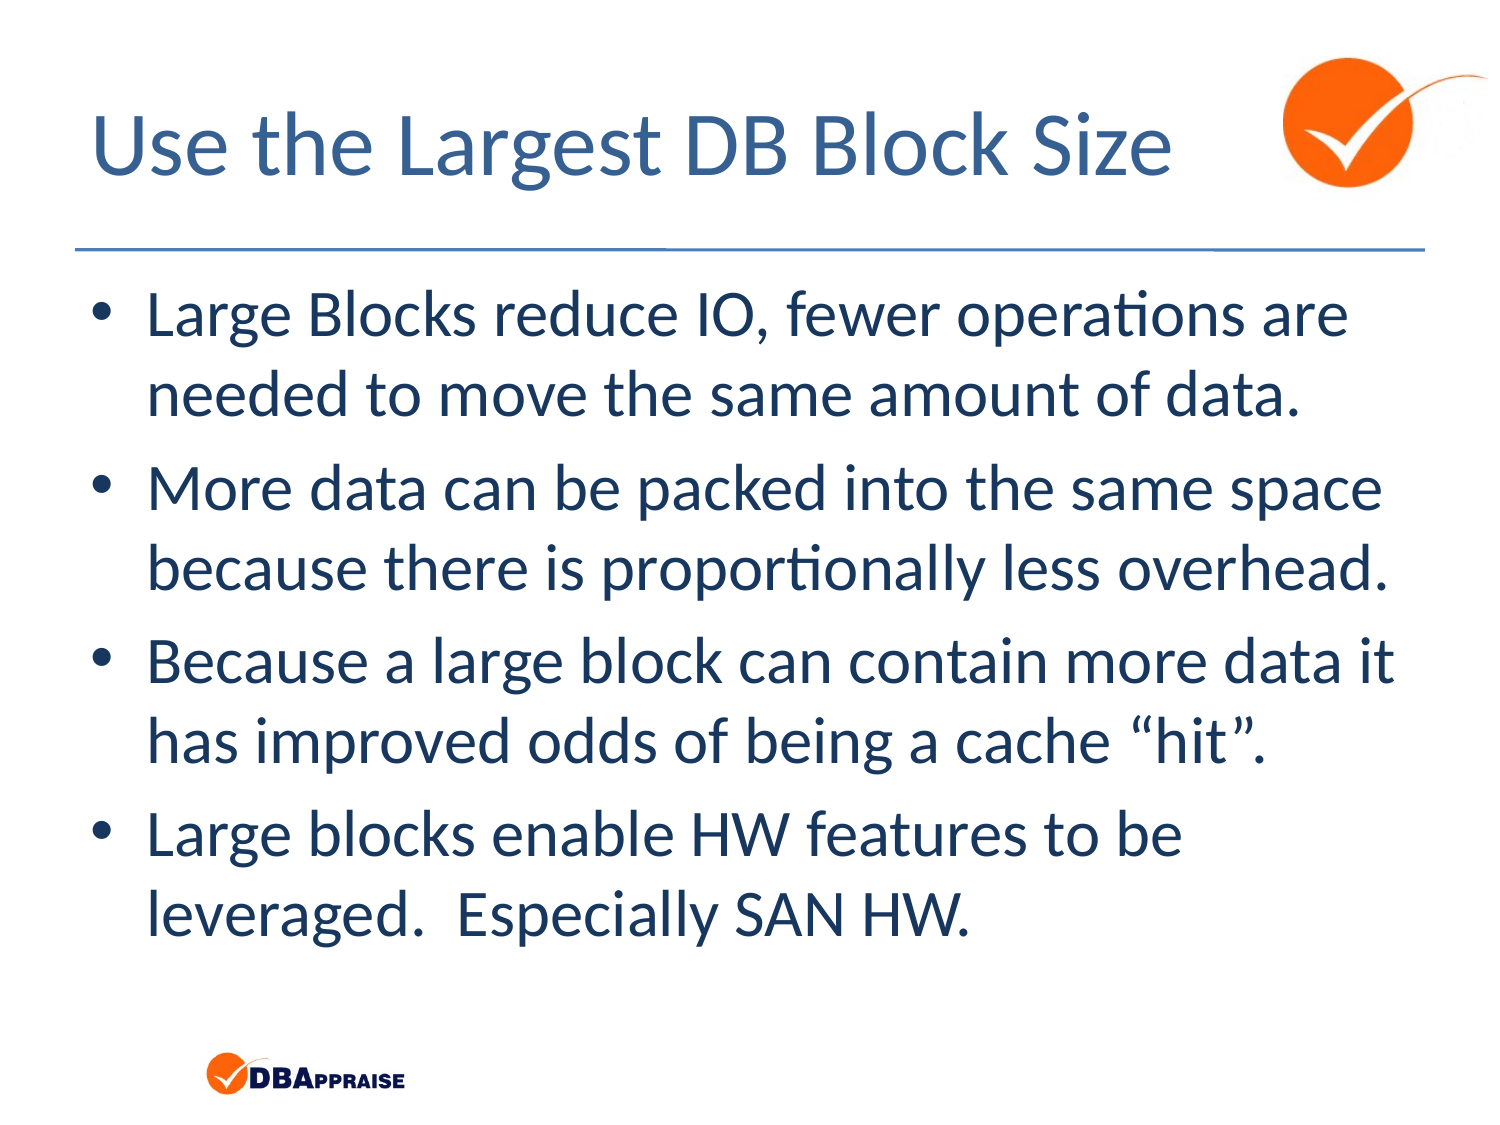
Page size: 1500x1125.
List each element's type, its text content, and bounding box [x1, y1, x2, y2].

picture [1283, 21, 1488, 225]
picture [200, 1046, 413, 1100]
title Use the Largest DB Block Size [75, 45, 1250, 233]
list Large Blocks reduce IO, fewer operations are needed to move the same amount of data. More data can be packed into the same space because there is proportionally less overhead. Because a large block can contain more data it has improved odds of being a cache “hit”. Large blocks enable HW features to be leveraged. Especially SAN HW. [75, 262, 1425, 1005]
